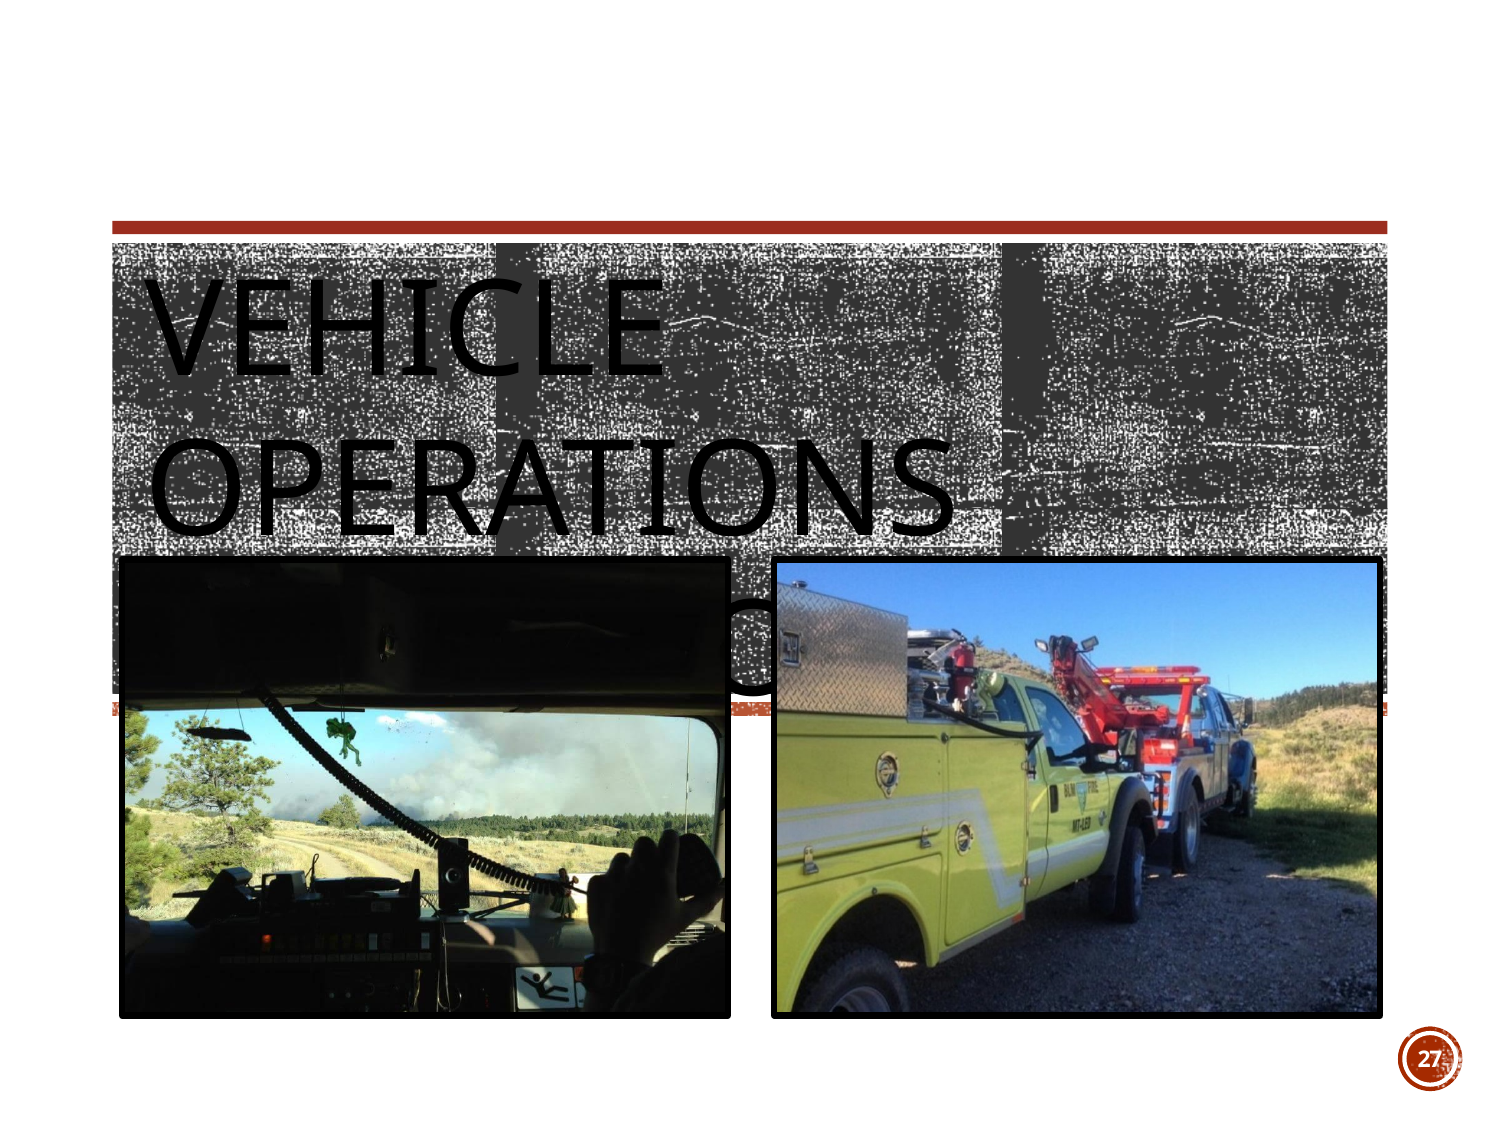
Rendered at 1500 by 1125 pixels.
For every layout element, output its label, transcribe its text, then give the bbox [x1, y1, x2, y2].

picture [777, 562, 1378, 1012]
title Vehicle Operations and Recovery [129, 234, 1375, 733]
picture [125, 562, 726, 1012]
